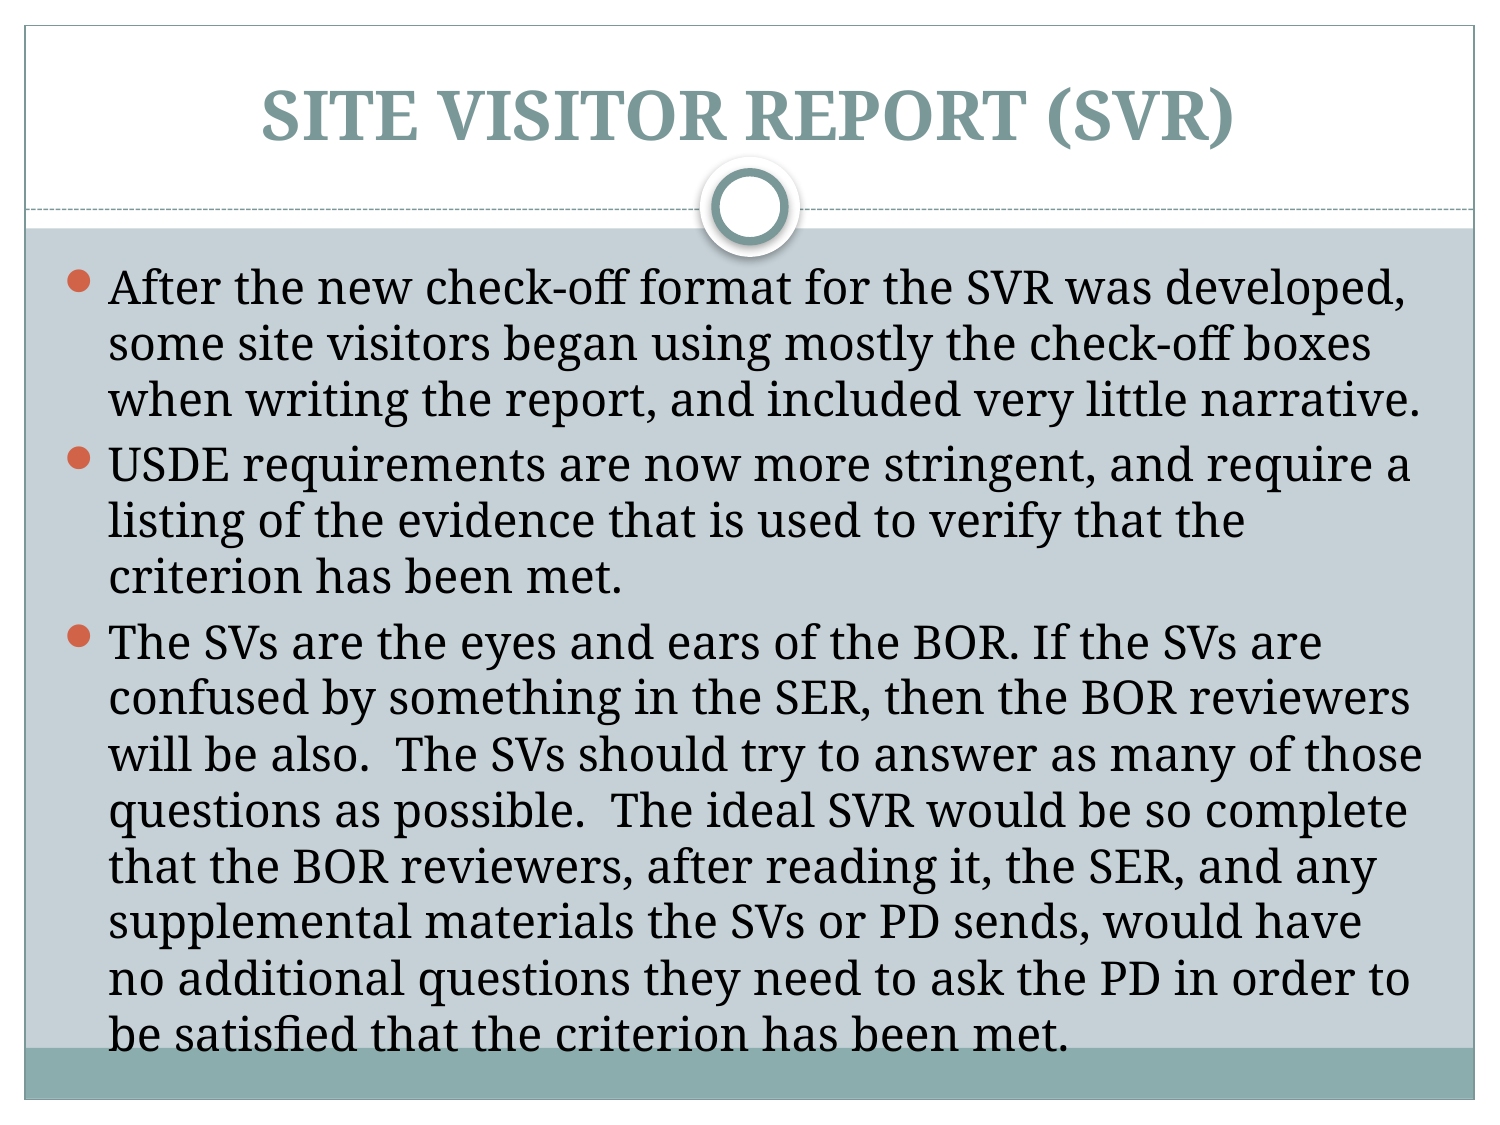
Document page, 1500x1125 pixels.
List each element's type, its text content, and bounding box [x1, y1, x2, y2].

list After the new check-off format for the SVR was developed, some site visitors began using mostly the check-off boxes when writing the report, and included very little narrative. USDE requirements are now more stringent, and require a listing of the evidence that is used to verify that the criterion has been met. The SVs are the eyes and ears of the BOR. If the SVs are confused by something in the SER, then the BOR reviewers will be also. The SVs should try to answer as many of those questions as possible. The ideal SVR would be so complete that the BOR reviewers, after reading it, the SER, and any supplemental materials the SVs or PD sends, would have no additional questions they need to ask the PD in order to be satisfied that the criterion has been met. [49, 250, 1445, 1088]
title SITE VISITOR REPORT (SVR) [49, 37, 1450, 162]
